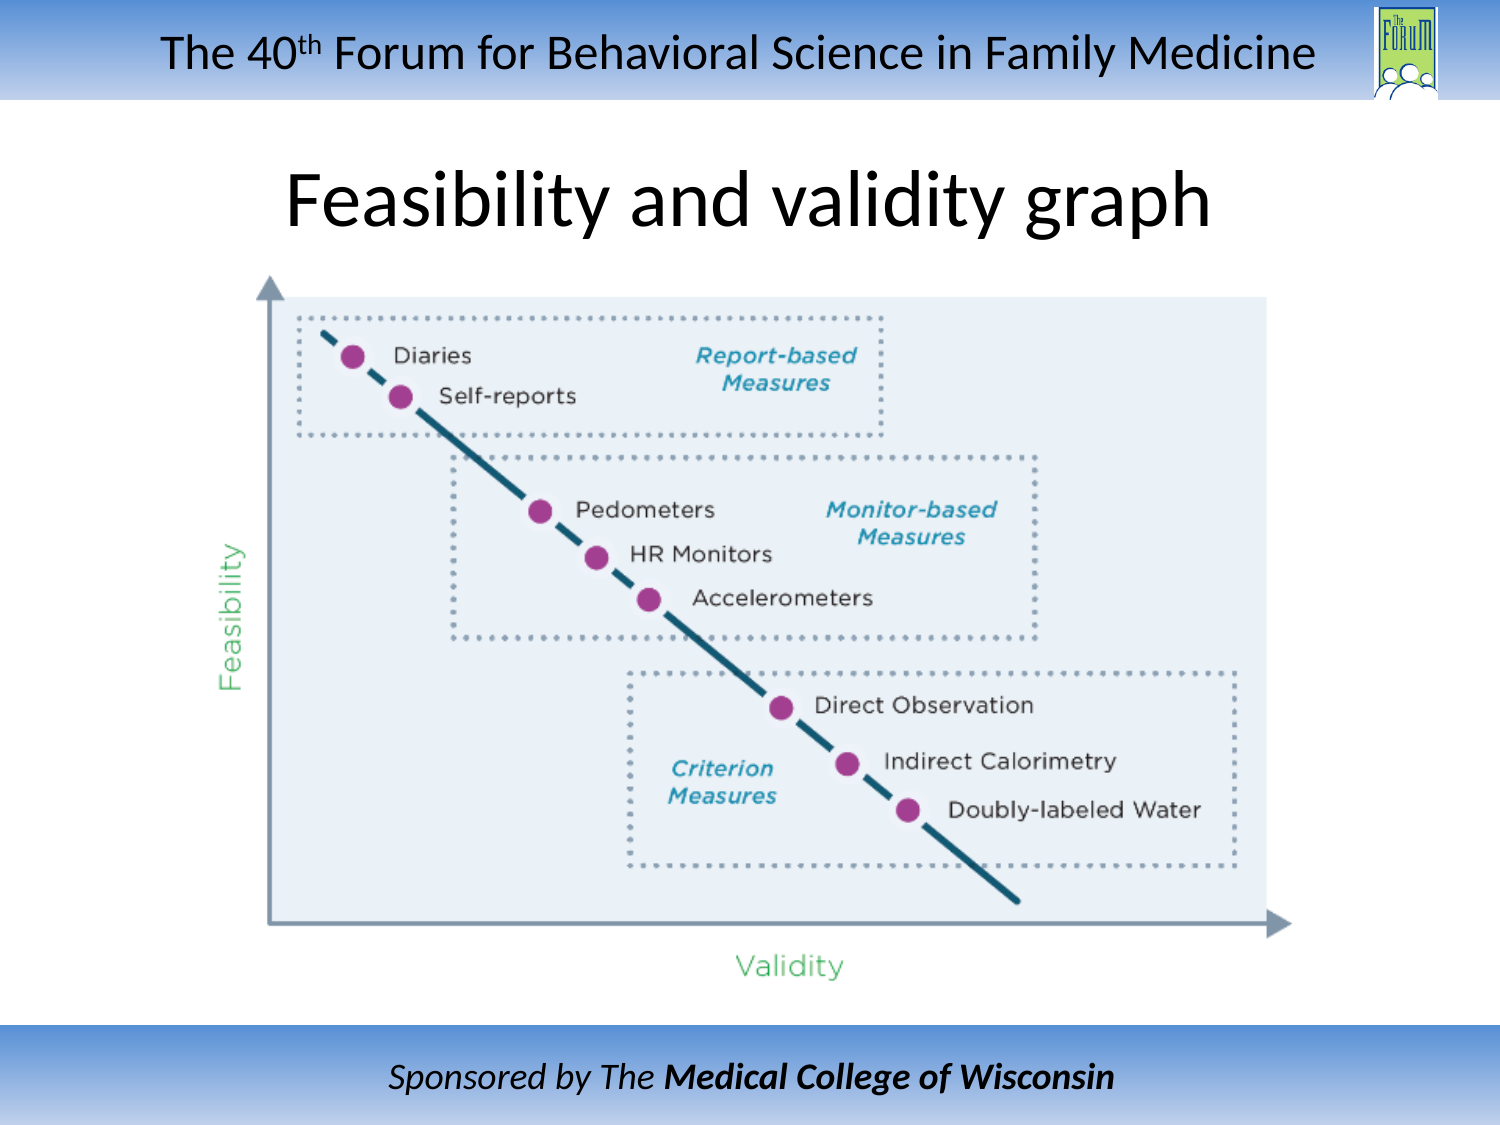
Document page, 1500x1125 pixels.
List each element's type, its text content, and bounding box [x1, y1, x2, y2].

title Feasibility and validity graph [75, 137, 1425, 250]
picture [194, 255, 1306, 995]
picture [1374, 7, 1438, 100]
